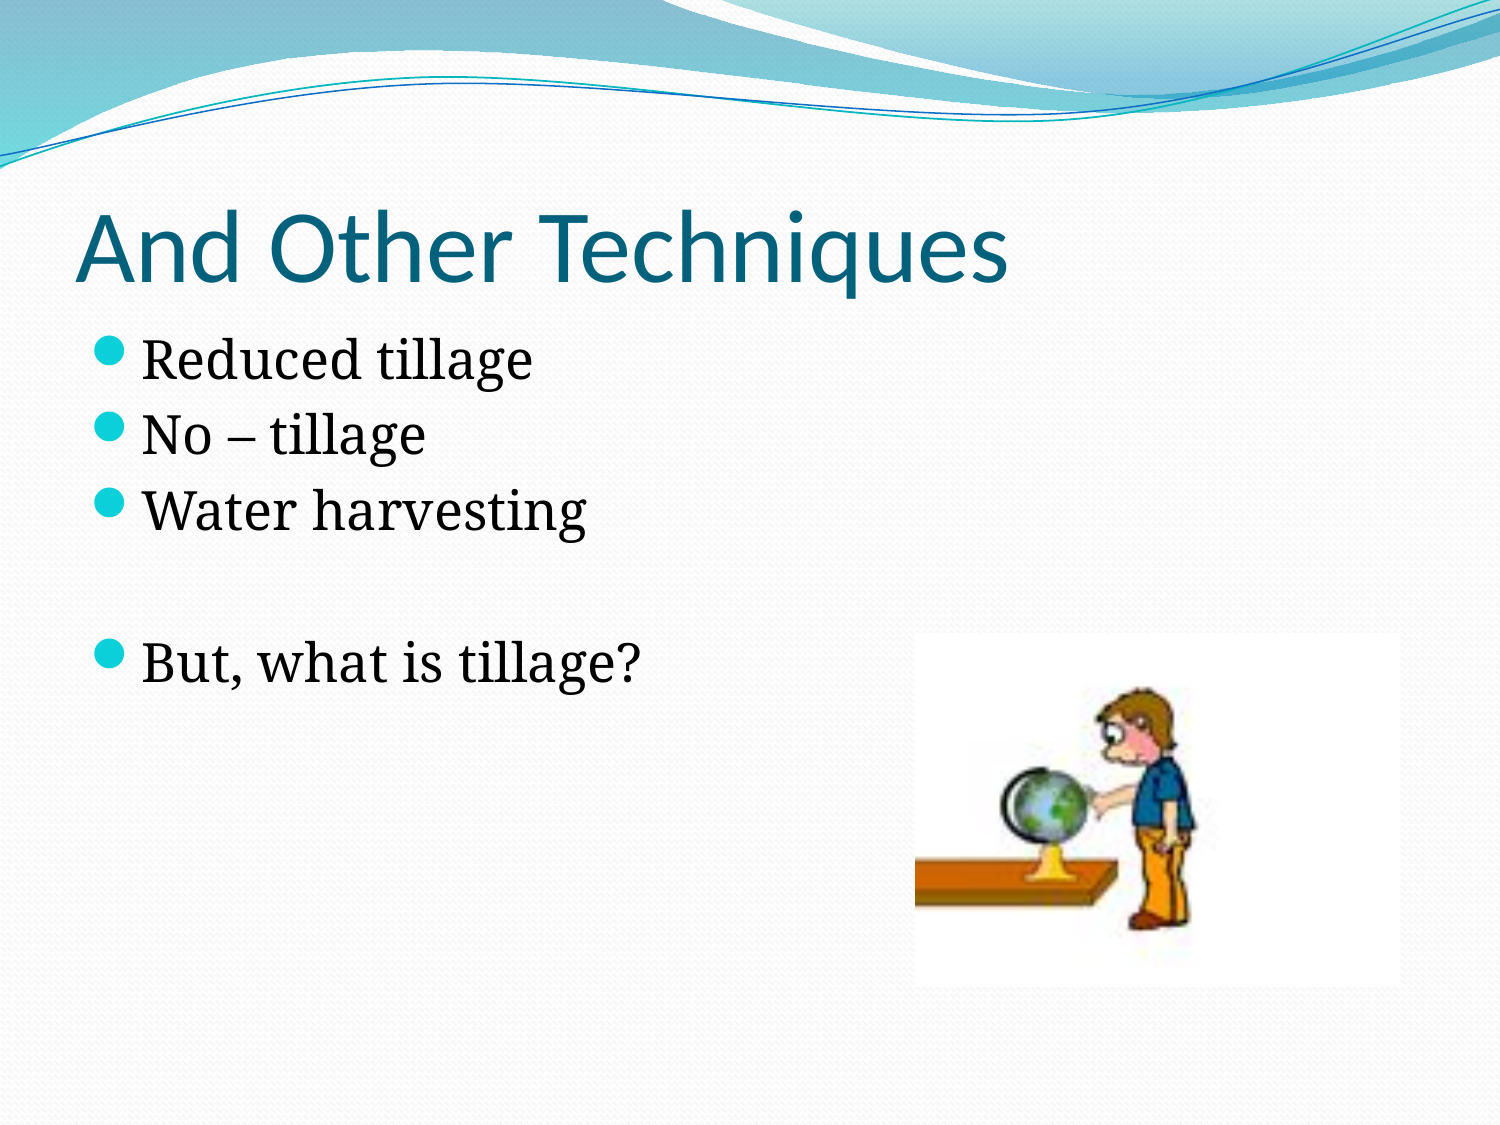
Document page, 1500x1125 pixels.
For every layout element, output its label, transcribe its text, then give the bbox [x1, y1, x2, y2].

picture [915, 633, 1400, 987]
list Reduced tillage No – tillage Water harvesting But, what is tillage? [75, 317, 1425, 1038]
title And Other Techniques [75, 115, 1425, 304]
